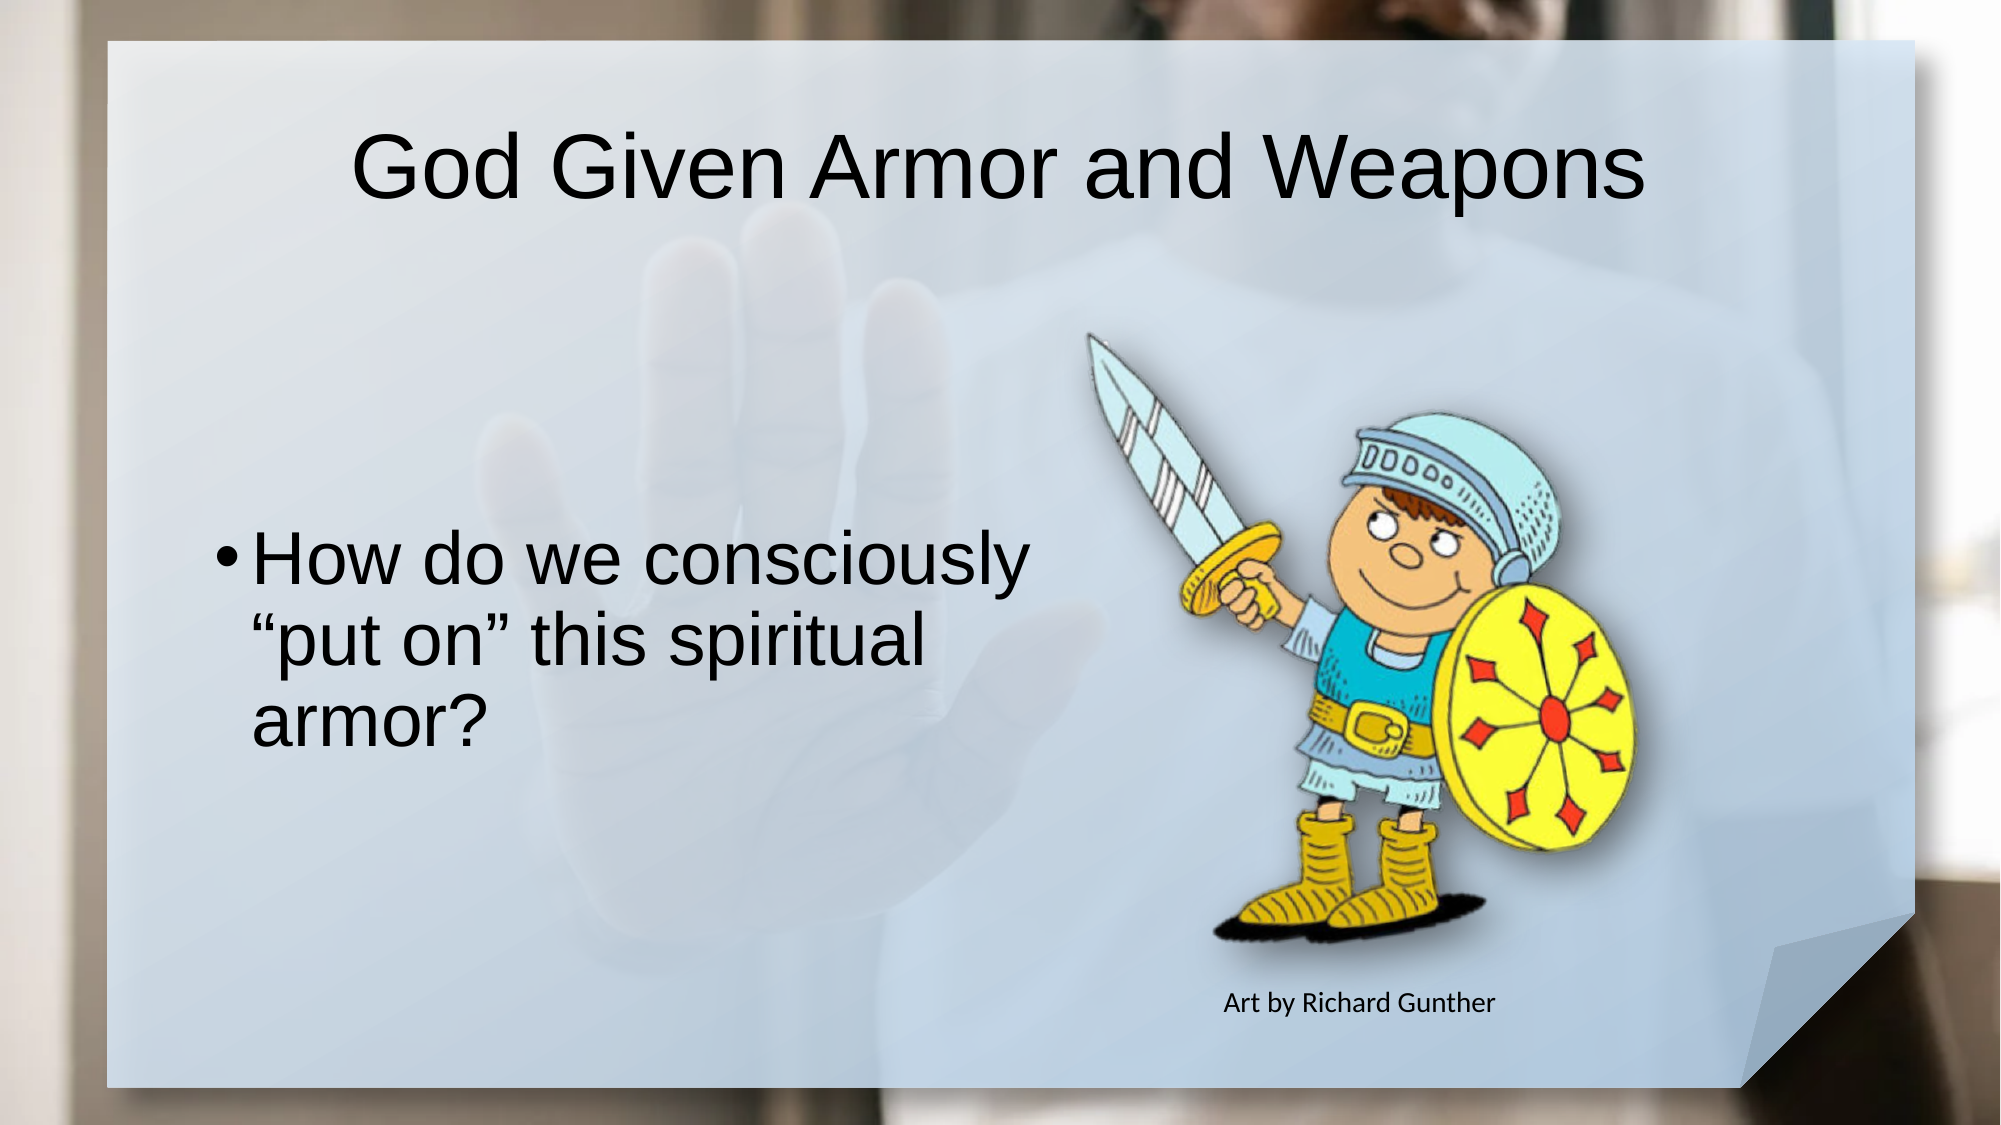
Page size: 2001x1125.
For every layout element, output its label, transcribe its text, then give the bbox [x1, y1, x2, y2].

list How do we consciously “put on” this spiritual armor? [1524, 299, 1863, 1014]
text_box Art by Richard Gunther [1149, 975, 1571, 1026]
list How do we consciously “put on” this spiritual armor? [199, 299, 1032, 1014]
picture [0, 0, 2001, 1125]
title God Given Armor and Weapons [137, 59, 1863, 278]
